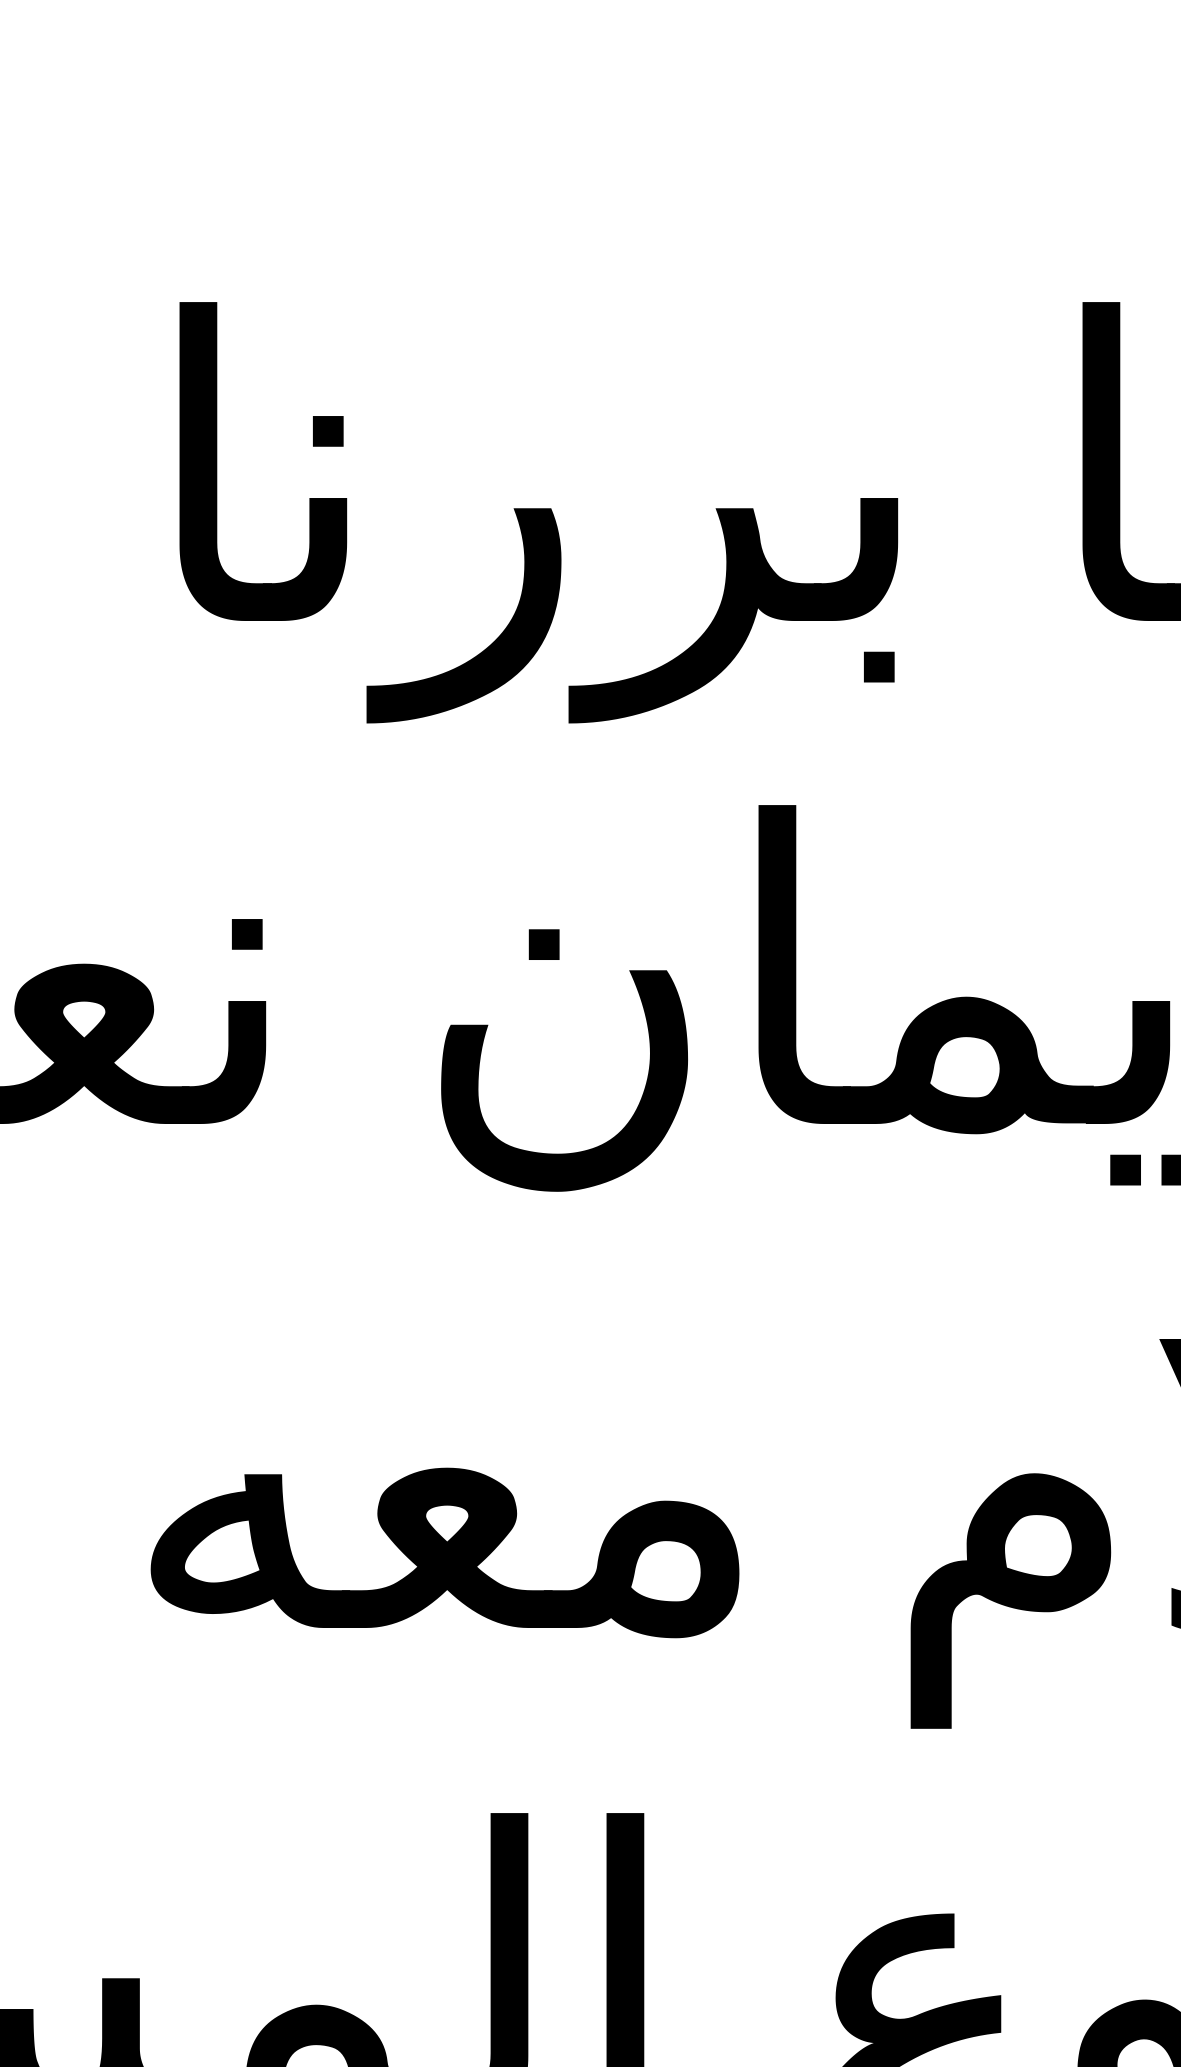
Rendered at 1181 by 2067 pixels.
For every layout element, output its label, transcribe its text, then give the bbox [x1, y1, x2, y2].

list فلما بررنا الله بالايمان نعمنا بسلام معه بربنا يسوع المسيح [0, 193, 1181, 2067]
